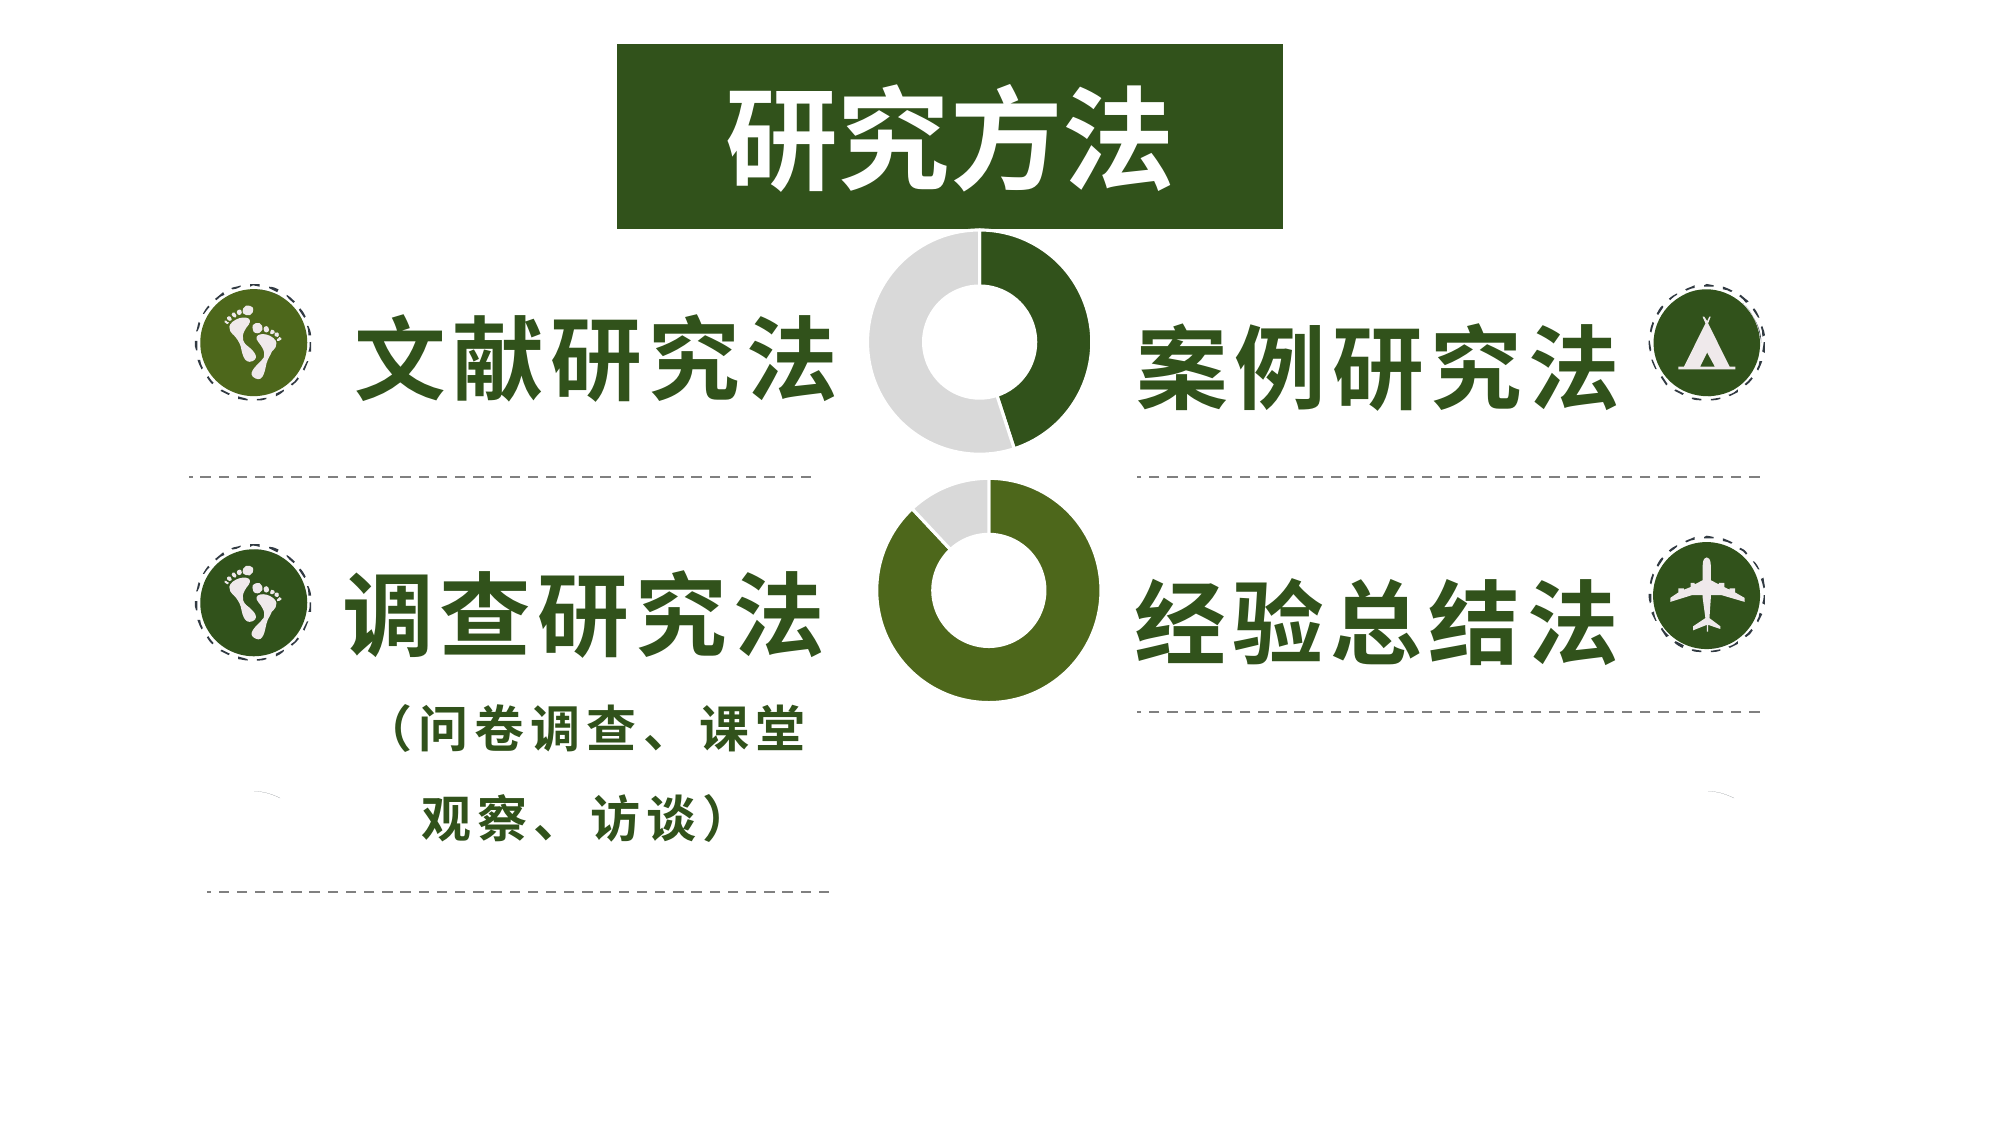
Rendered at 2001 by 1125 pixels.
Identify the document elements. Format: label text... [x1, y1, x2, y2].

text_box [286, 554, 295, 564]
text_box [1710, 397, 1721, 401]
text_box [1685, 536, 1695, 543]
text_box [206, 376, 214, 385]
text_box [1739, 547, 1748, 555]
chart [772, 473, 1205, 708]
text_box [197, 359, 203, 370]
text_box [1760, 325, 1765, 337]
text_box [286, 294, 295, 303]
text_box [224, 564, 282, 643]
text_box [194, 601, 198, 611]
text_box [1760, 577, 1765, 589]
text_box [1728, 389, 1738, 397]
text_box [1752, 561, 1760, 570]
text_box [215, 552, 225, 561]
text_box [231, 545, 241, 550]
chart [763, 225, 1196, 459]
text_box [1704, 535, 1714, 539]
text_box [196, 582, 201, 592]
text_box [290, 637, 299, 646]
text_box 调查研究法（问卷调查、课堂观察、访谈） [322, 495, 853, 856]
text_box [1653, 542, 1761, 650]
text_box [1710, 649, 1721, 653]
text_box 案例研究法 [1196, 248, 1671, 428]
text_box [1752, 308, 1760, 318]
text_box [1674, 389, 1684, 395]
text_box [1674, 641, 1684, 648]
text_box [1670, 557, 1745, 632]
text_box [206, 636, 214, 645]
text_box [1739, 294, 1749, 303]
text_box 经验总结法 [1205, 503, 1649, 684]
text_box [238, 656, 248, 661]
text_box [1668, 545, 1678, 552]
text_box [1691, 397, 1702, 401]
text_box [307, 586, 312, 596]
text_box [256, 397, 267, 401]
text_box [269, 546, 279, 553]
text_box [1722, 538, 1733, 544]
text_box [1756, 612, 1763, 623]
text_box [1656, 557, 1664, 567]
text_box [307, 325, 311, 336]
text_box [197, 619, 203, 630]
text_box [308, 602, 312, 612]
text_box [302, 621, 309, 631]
text_box [256, 657, 267, 661]
text_box [1671, 289, 1761, 397]
text_box 文献研究法 [311, 239, 763, 420]
text_box [231, 285, 241, 290]
text_box [200, 289, 308, 397]
text_box [200, 549, 308, 657]
text_box [1744, 377, 1753, 386]
text_box [1660, 627, 1669, 638]
text_box [290, 377, 299, 386]
text_box [1649, 573, 1655, 585]
text_box [302, 361, 309, 371]
text_box [1704, 283, 1714, 287]
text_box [224, 304, 282, 383]
text_box [238, 396, 248, 401]
text_box [194, 340, 198, 351]
text_box [196, 321, 201, 332]
text_box [275, 649, 284, 657]
text_box [1756, 361, 1763, 371]
text_box [215, 292, 225, 301]
text_box [1678, 316, 1736, 370]
text_box 研究方法 [615, 42, 1285, 231]
text_box [275, 389, 284, 397]
text_box [269, 286, 279, 293]
text_box [1728, 641, 1738, 648]
text_box [220, 649, 230, 656]
text_box [298, 308, 306, 318]
text_box [1651, 611, 1657, 621]
text_box [1722, 286, 1733, 293]
text_box [298, 568, 306, 578]
text_box [220, 389, 230, 395]
text_box [1744, 628, 1753, 638]
text_box [1691, 649, 1702, 653]
text_box [1685, 285, 1695, 291]
